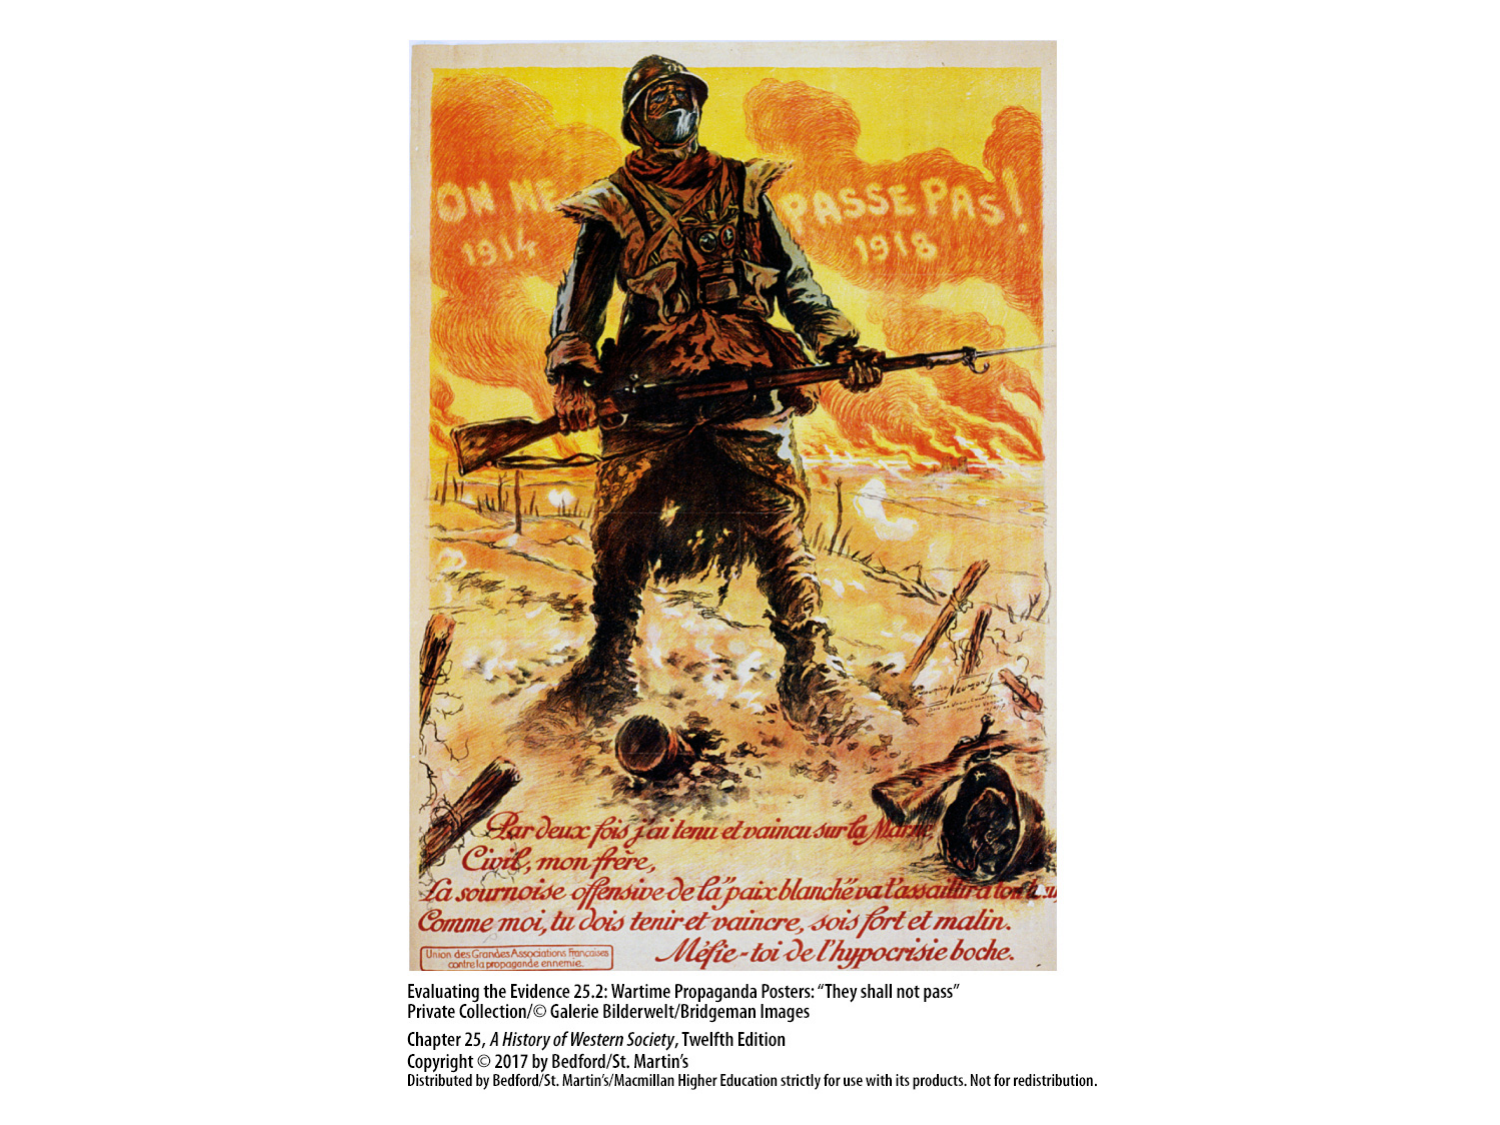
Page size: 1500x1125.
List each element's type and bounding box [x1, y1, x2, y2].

picture [399, 31, 1101, 1094]
